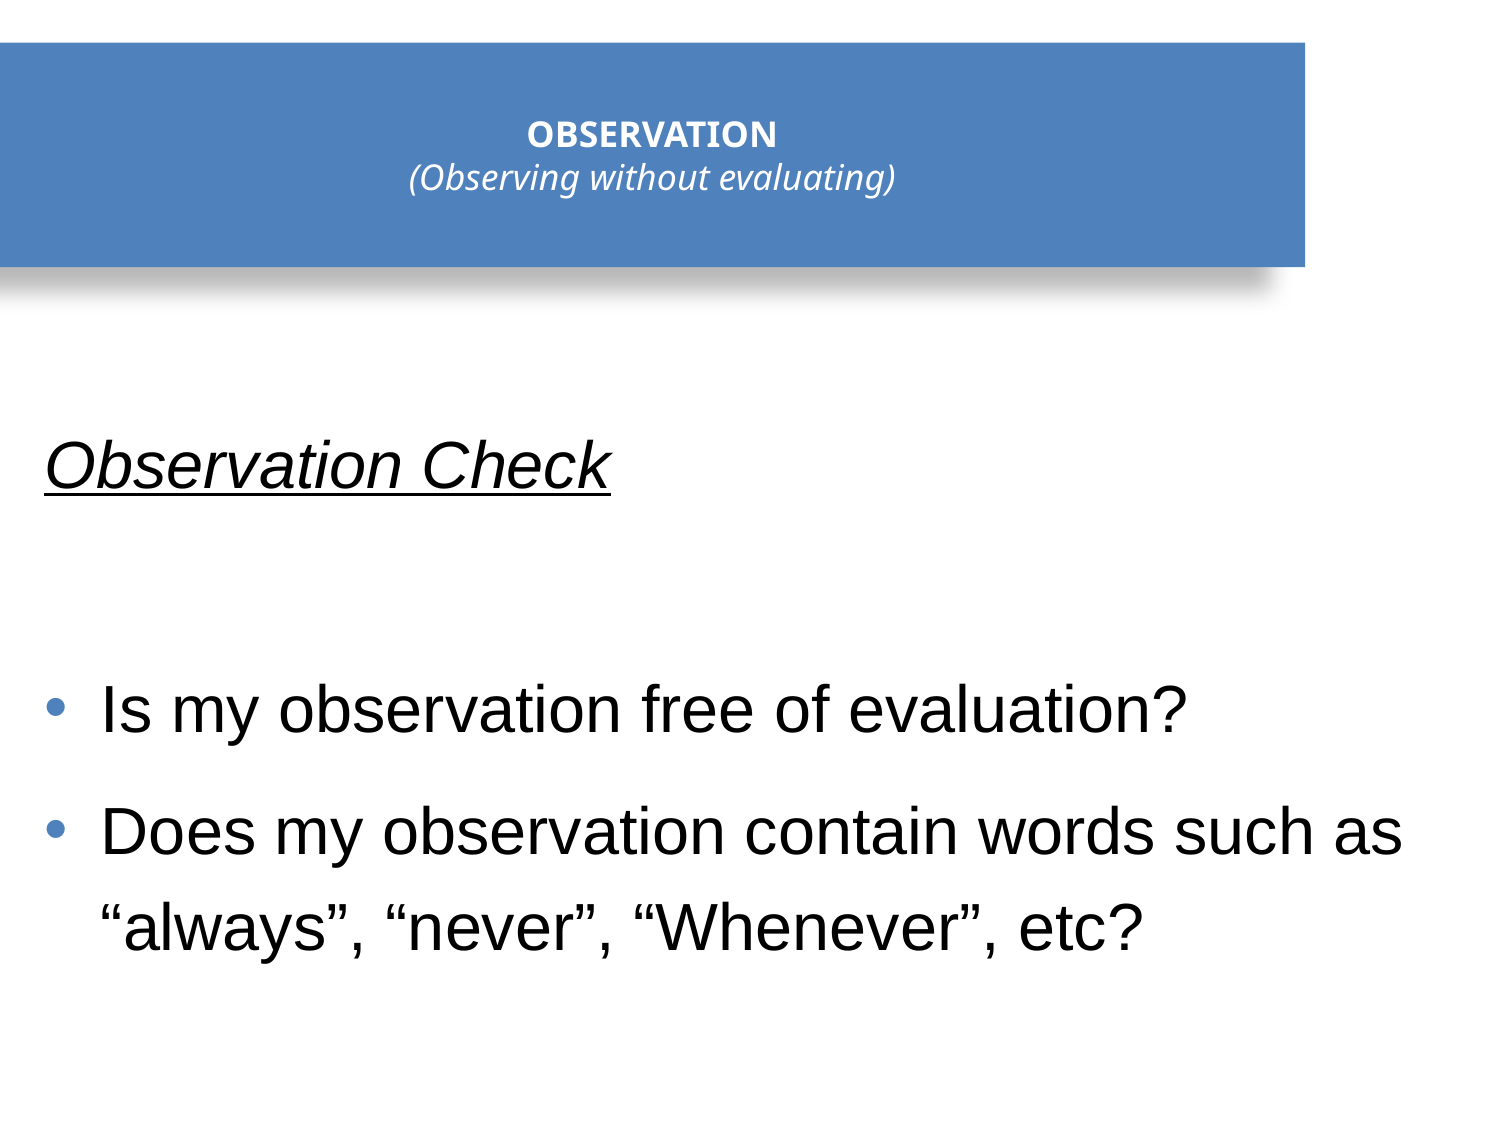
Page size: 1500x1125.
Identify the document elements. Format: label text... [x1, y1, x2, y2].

title OBSERVATION (Observing without evaluating) [26, 61, 1279, 249]
list Observation Check Is my observation free of evaluation? Does my observation contain words such as “always”, “never”, “Whenever”, etc? [29, 292, 1447, 1094]
